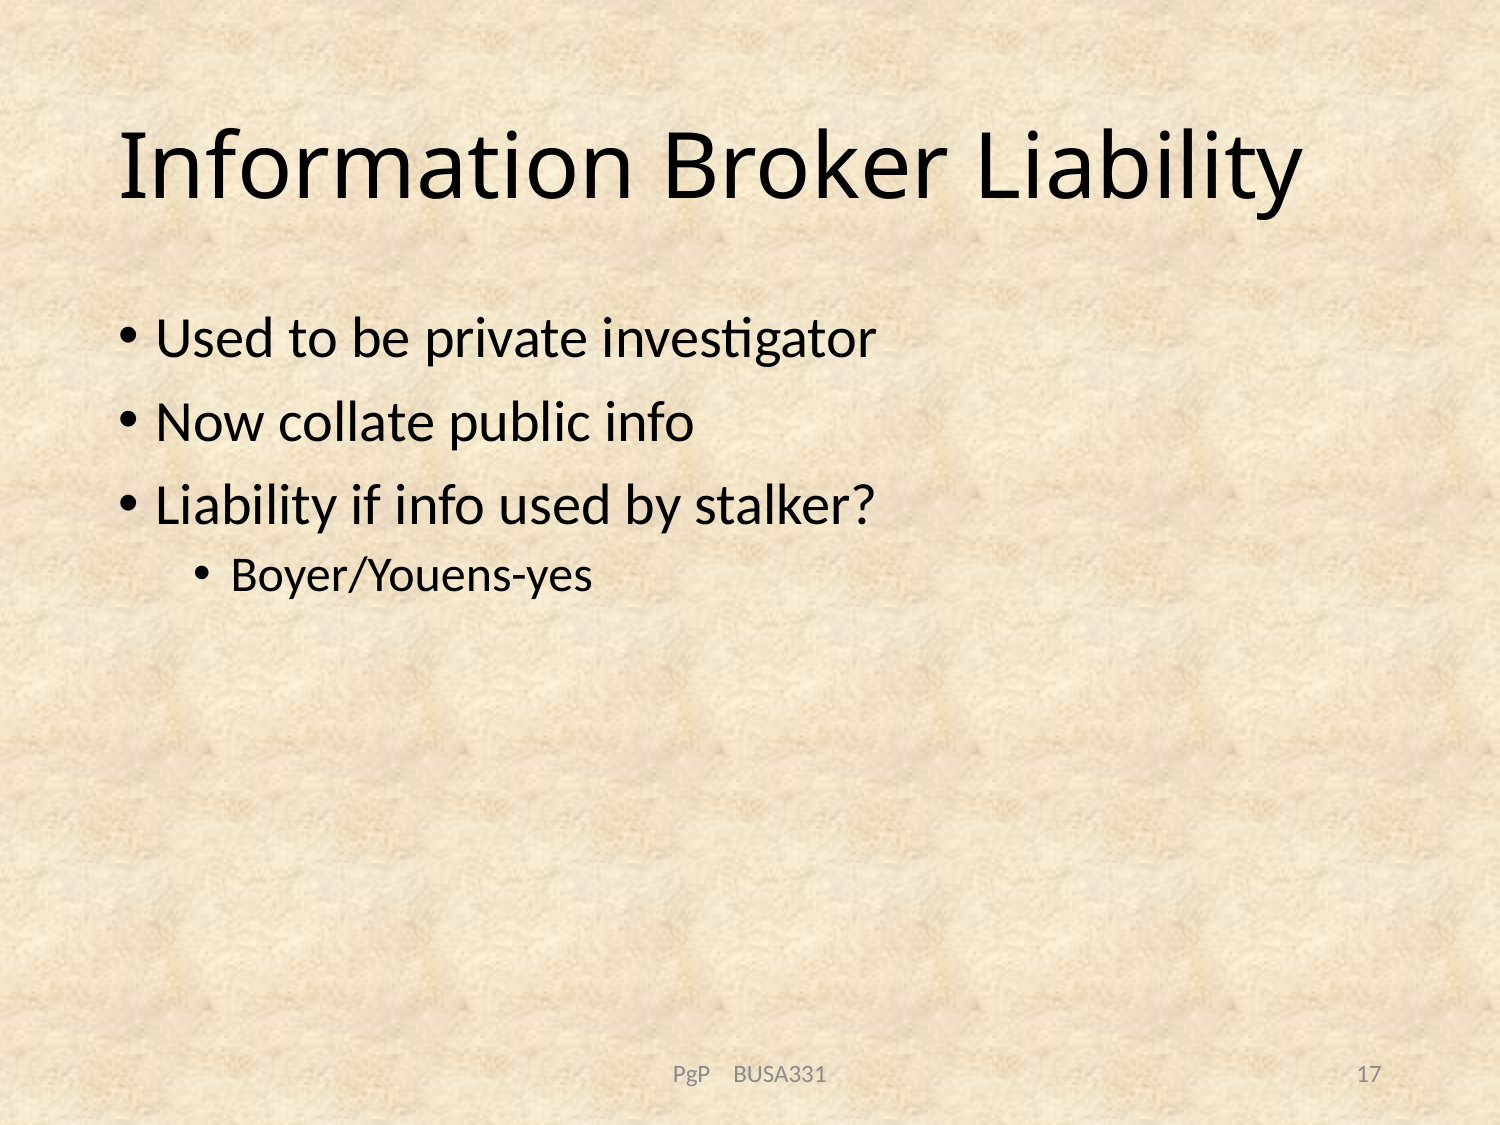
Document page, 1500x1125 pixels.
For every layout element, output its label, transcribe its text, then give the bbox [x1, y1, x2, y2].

slide_number 17 [1059, 1042, 1397, 1103]
footer PgP BUSA331 [496, 1042, 1004, 1103]
title Information Broker Liability [103, 59, 1397, 278]
list Used to be private investigator Now collate public info Liability if info used by stalker? Boyer/Youens-yes [103, 299, 1397, 1014]
